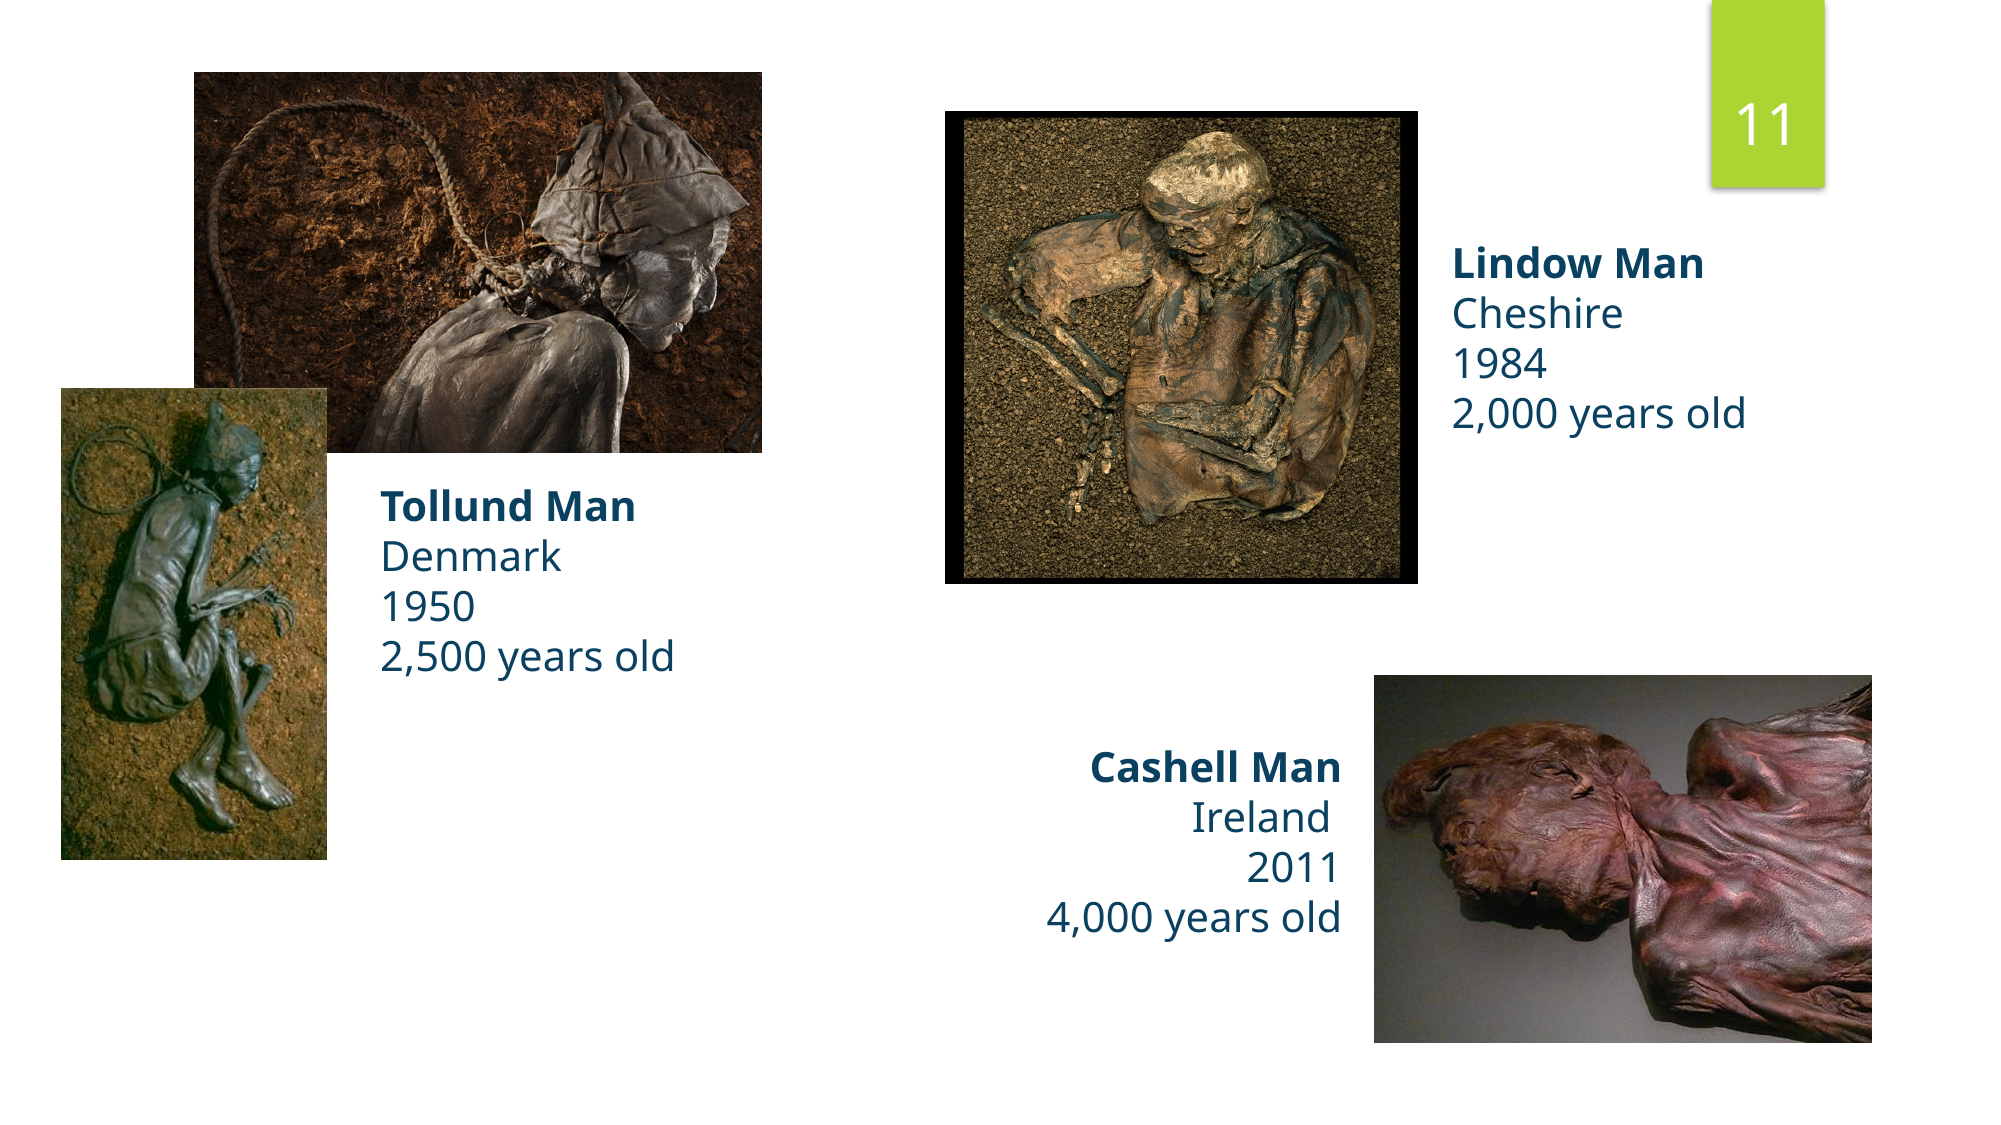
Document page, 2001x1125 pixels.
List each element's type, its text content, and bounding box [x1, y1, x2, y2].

text_box Cashell Man Ireland 2011 4,000 years old [1002, 733, 1358, 948]
text_box Tollund Man Denmark 1950 2,500 years old [365, 472, 907, 688]
picture [61, 71, 762, 860]
slide_number 11 [1698, 48, 1836, 175]
picture [945, 111, 1419, 585]
text_box Lindow Man Cheshire 1984 2,000 years old [1436, 229, 1898, 495]
picture [1373, 675, 1873, 1043]
